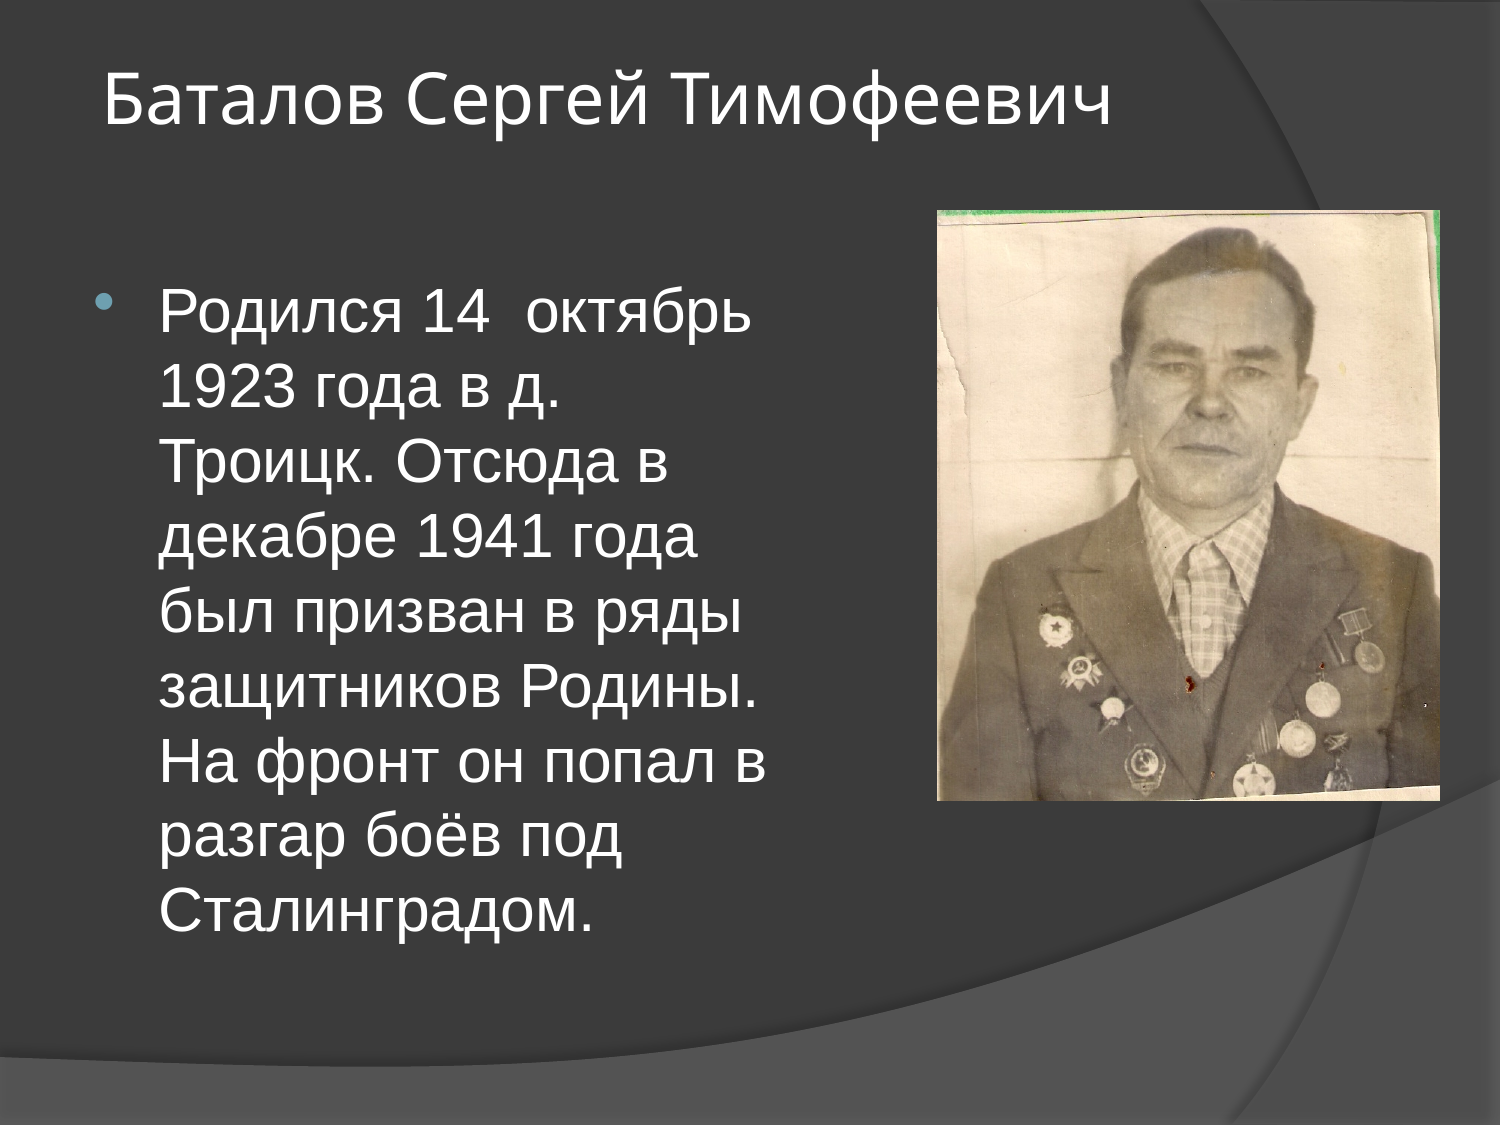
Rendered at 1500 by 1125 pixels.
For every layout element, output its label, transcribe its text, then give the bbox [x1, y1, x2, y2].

list Родился 14 октябрь 1923 года в д. Троицк. Отсюда в декабре 1941 года был призван в ряды защитников Родины. На фронт он попал в разгар боёв под Сталинградом. [75, 262, 797, 1005]
title Баталов Сергей Тимофеевич [75, 45, 1300, 233]
picture [937, 210, 1440, 801]
